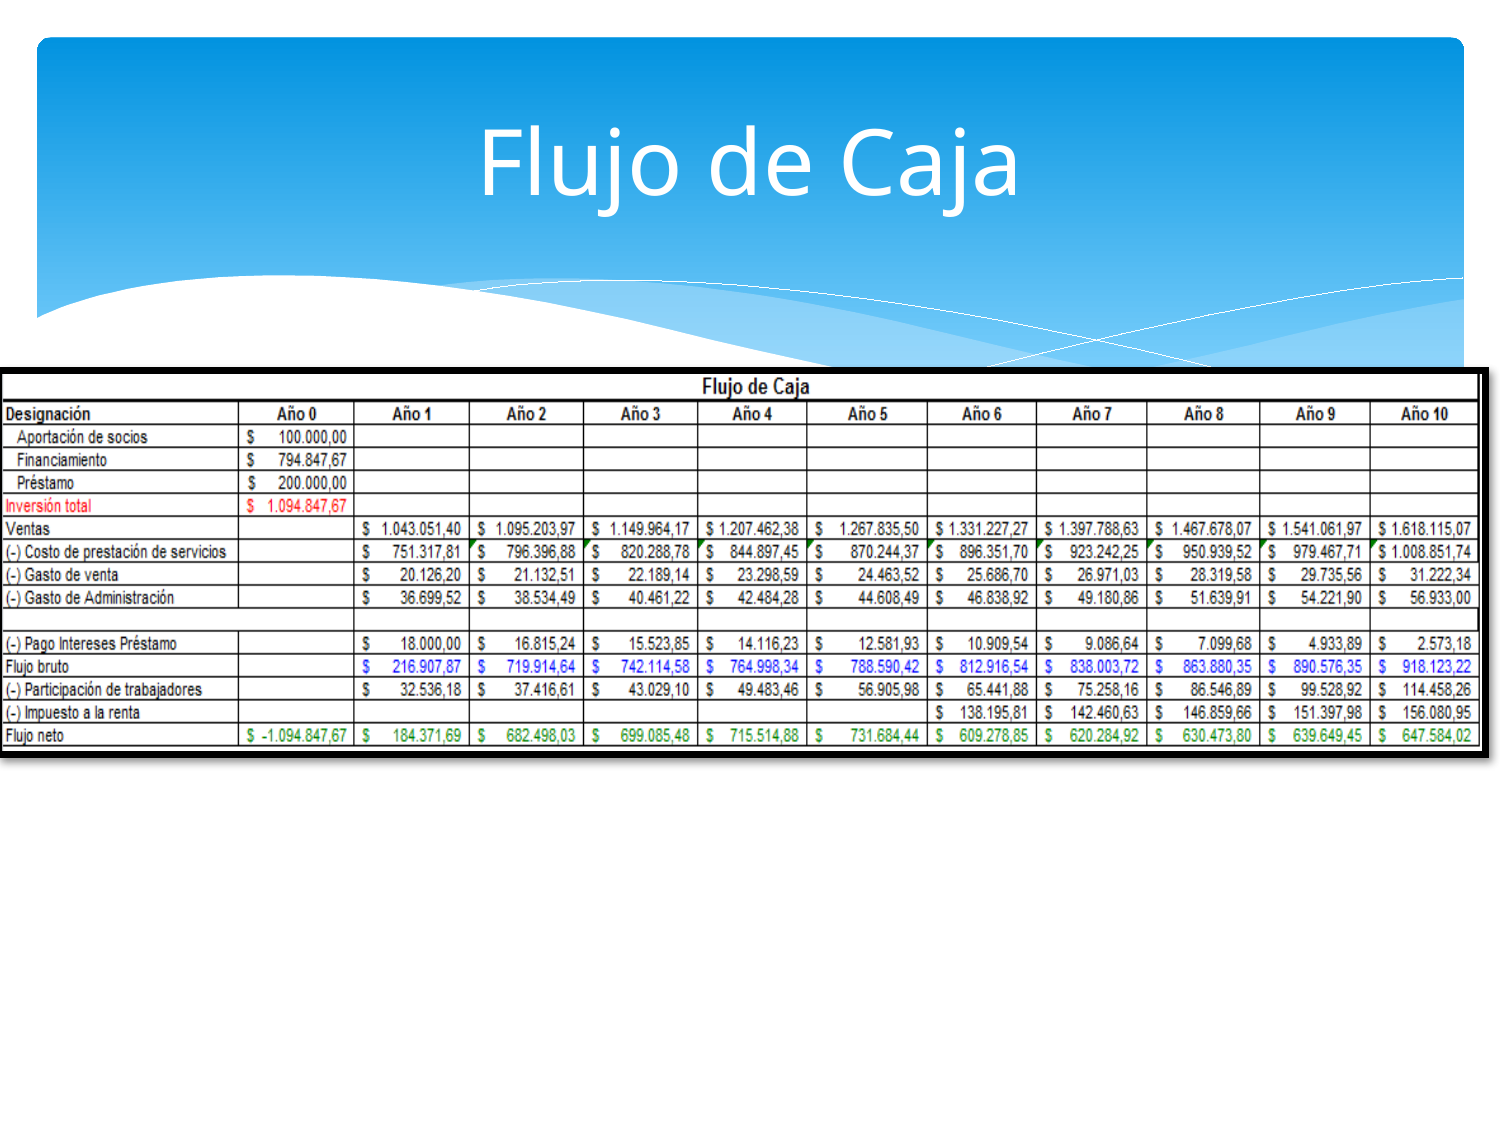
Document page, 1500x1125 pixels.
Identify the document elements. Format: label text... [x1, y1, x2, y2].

picture [1, 373, 1483, 752]
title Flujo de Caja [75, 55, 1425, 261]
